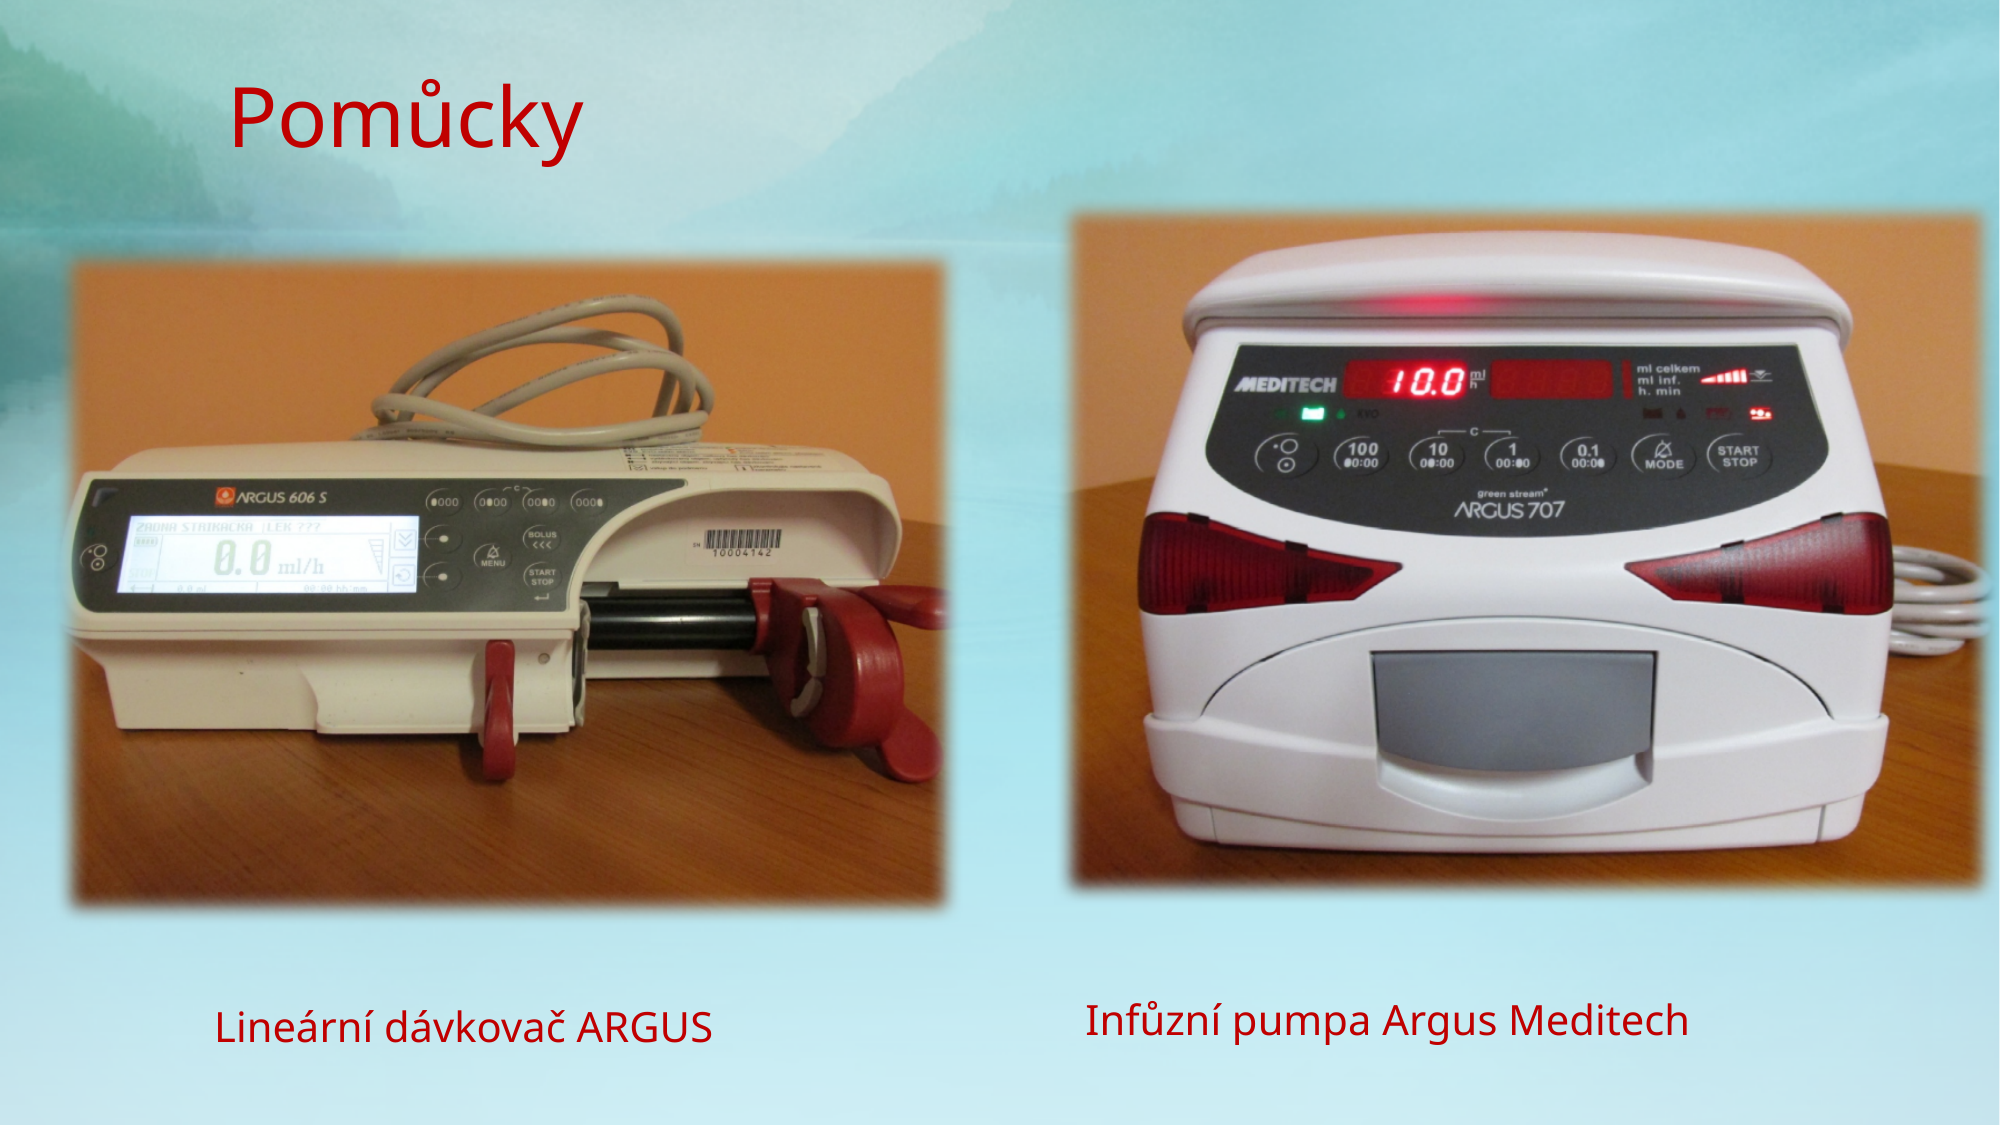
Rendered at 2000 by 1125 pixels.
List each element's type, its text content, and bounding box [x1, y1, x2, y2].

text_box Infůzní pumpa Argus Meditech [1070, 991, 1945, 1052]
picture [0, 0, 2000, 1125]
text_box Lineární dávkovač ARGUS [199, 999, 729, 1060]
title Pomůcky [212, 66, 1600, 173]
